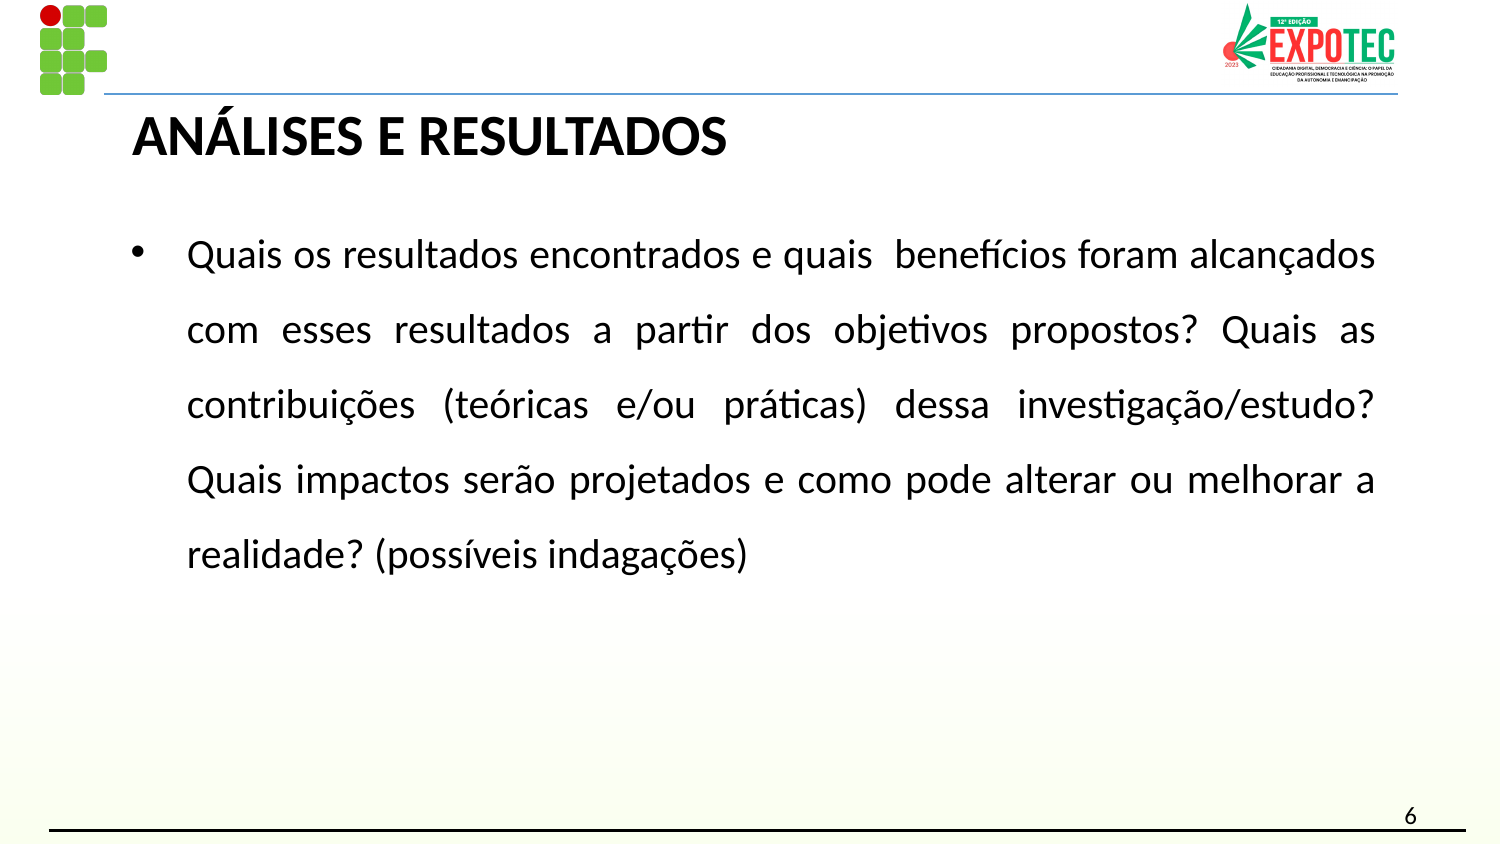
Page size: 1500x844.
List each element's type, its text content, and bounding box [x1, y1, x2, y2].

picture [40, 5, 107, 95]
picture [1221, 1, 1398, 87]
title ANÁLISES E RESULTADOS [117, 109, 1393, 176]
subtitle Quais os resultados encontrados e quais benefícios foram alcançados com esses resultados a partir dos objetivos propostos? Quais as contribuições (teóricas e/ou práticas) dessa investigação/estudo? Quais impactos serão projetados e como pode alterar ou melhorar a realidade? (possíveis indagações) [115, 193, 1391, 807]
